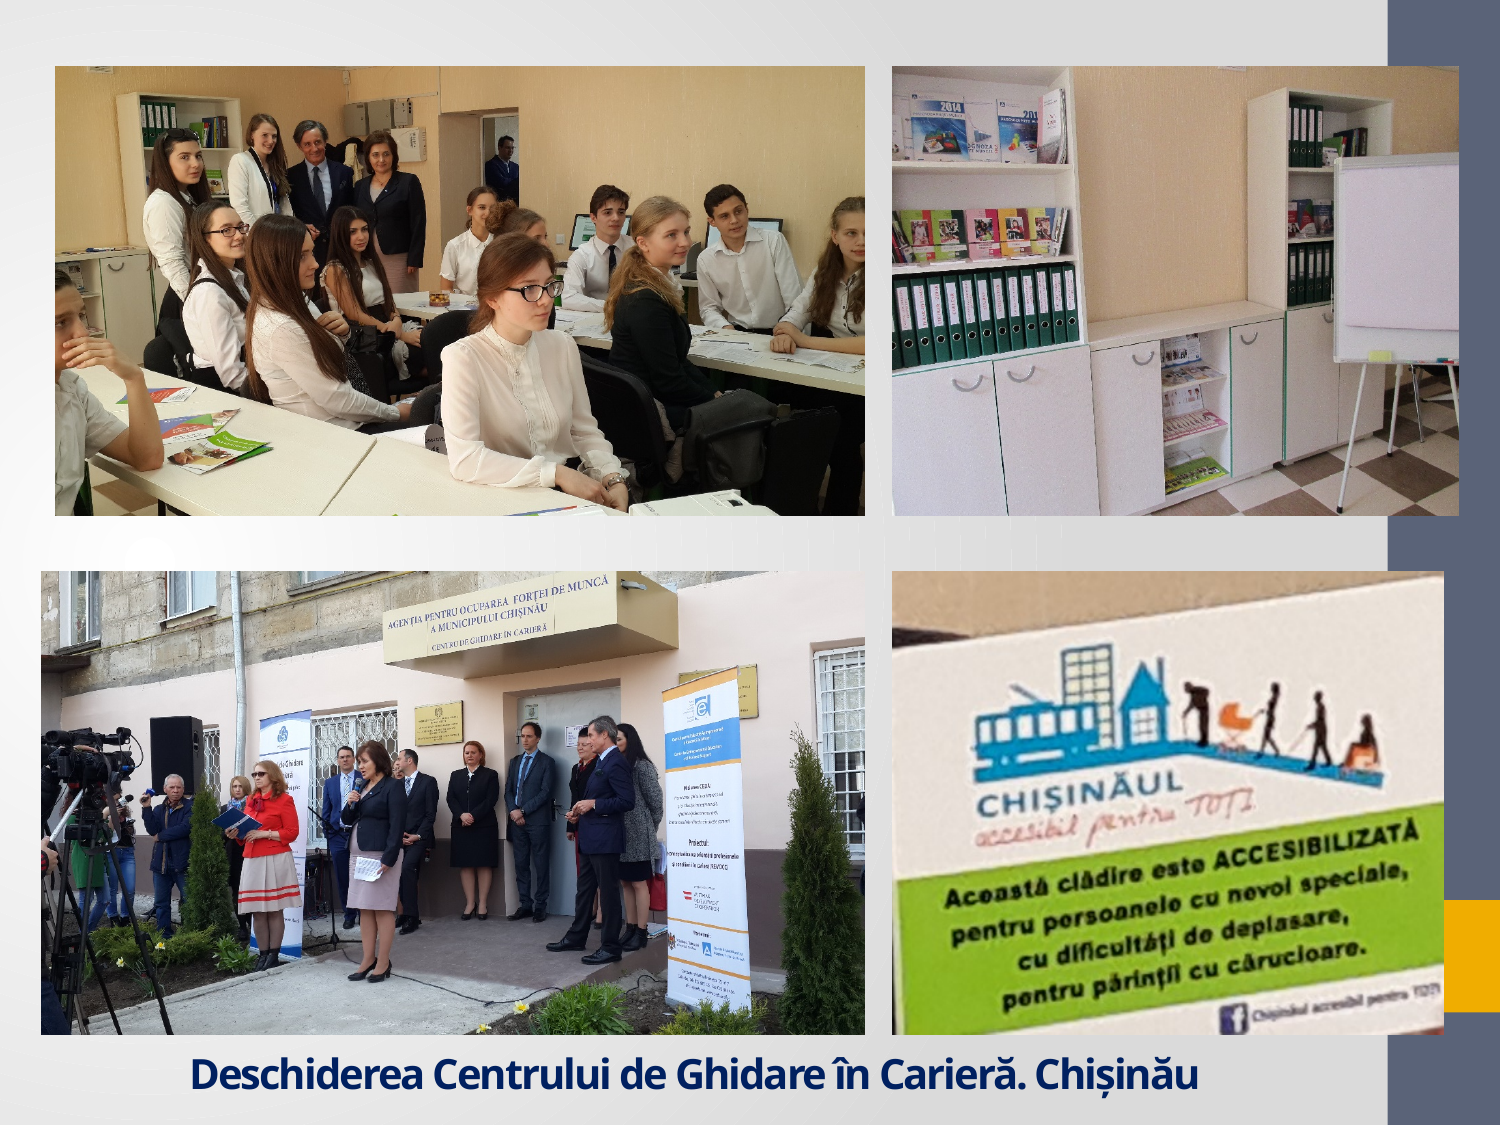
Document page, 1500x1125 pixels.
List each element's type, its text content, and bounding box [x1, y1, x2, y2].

picture [892, 571, 1445, 1036]
title Deschiderea Centrului de Ghidare în Carieră. Chișinău [69, 1026, 1320, 1119]
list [54, 65, 865, 516]
picture [892, 65, 1460, 516]
picture [40, 571, 865, 1036]
